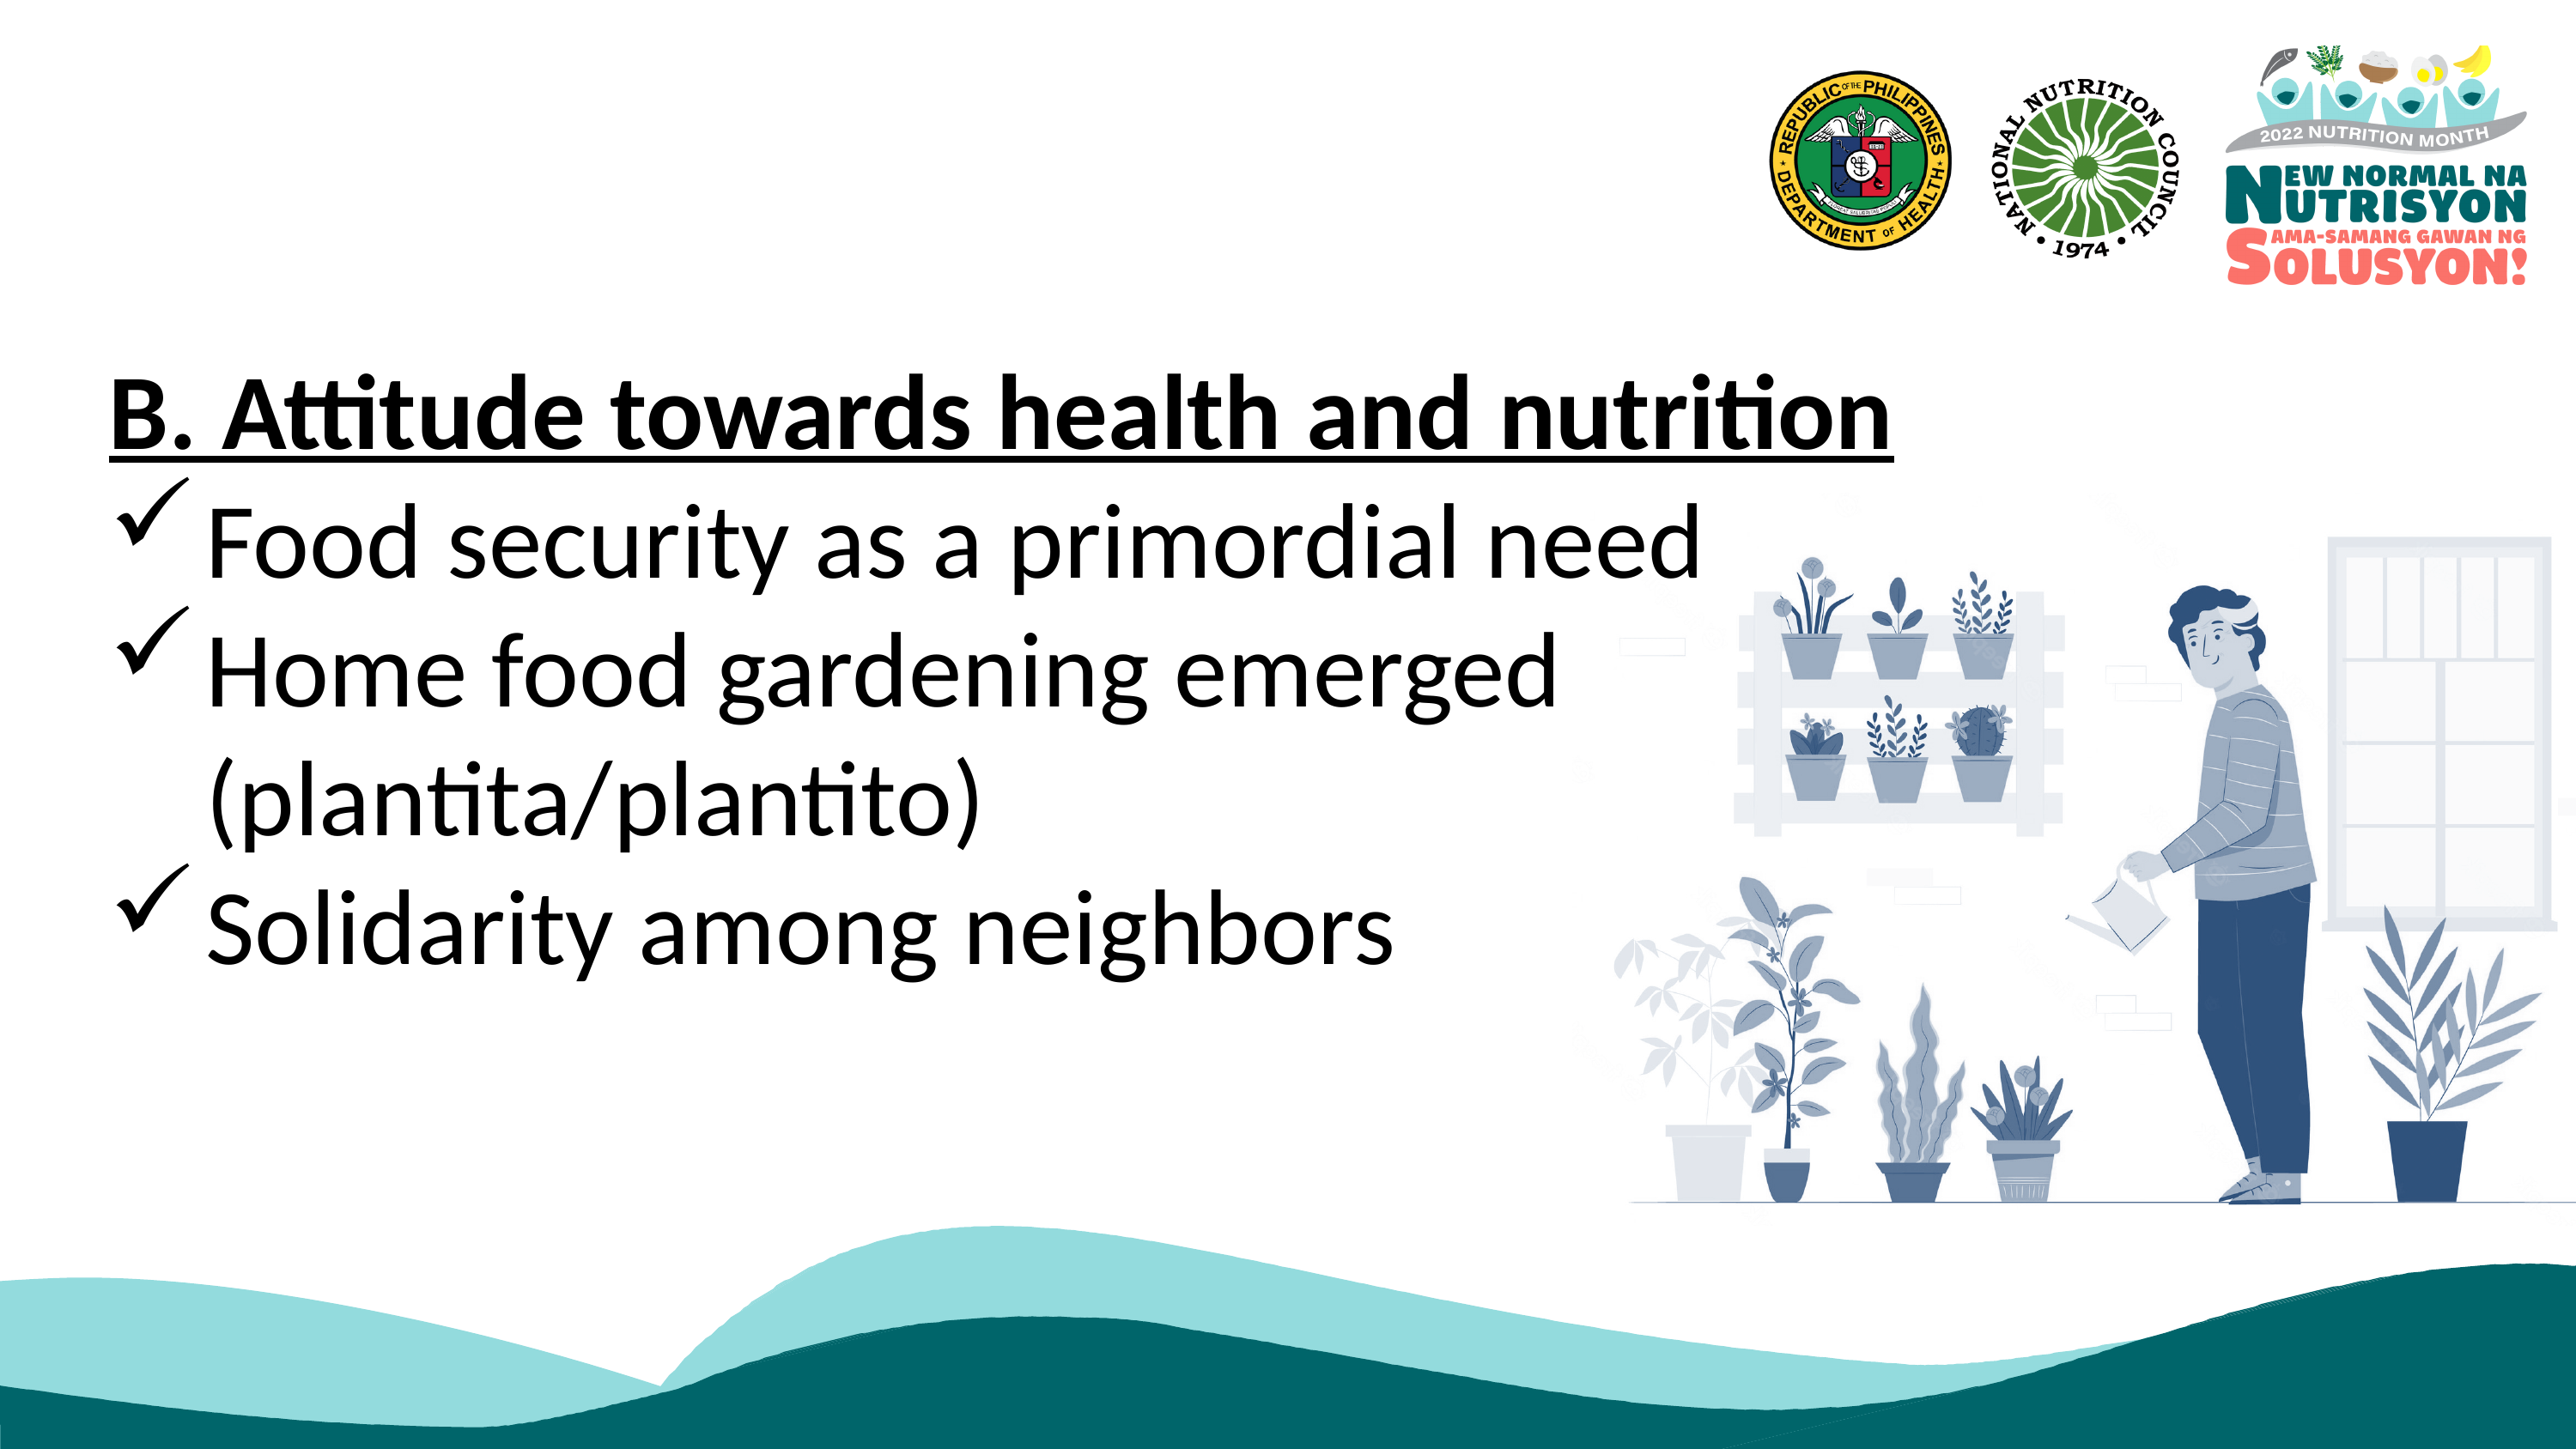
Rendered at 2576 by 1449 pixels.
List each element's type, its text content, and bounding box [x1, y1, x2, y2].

picture [1571, 488, 2576, 1227]
picture [1765, 68, 1954, 252]
picture [1984, 66, 2190, 264]
text_box B. Attitude towards health and nutrition Food security as a primordial need Home food gardening emerged (plantita/plantito) Solidarity among neighbors [95, 335, 2420, 992]
picture [2221, 45, 2541, 298]
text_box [0, 1225, 2576, 1449]
